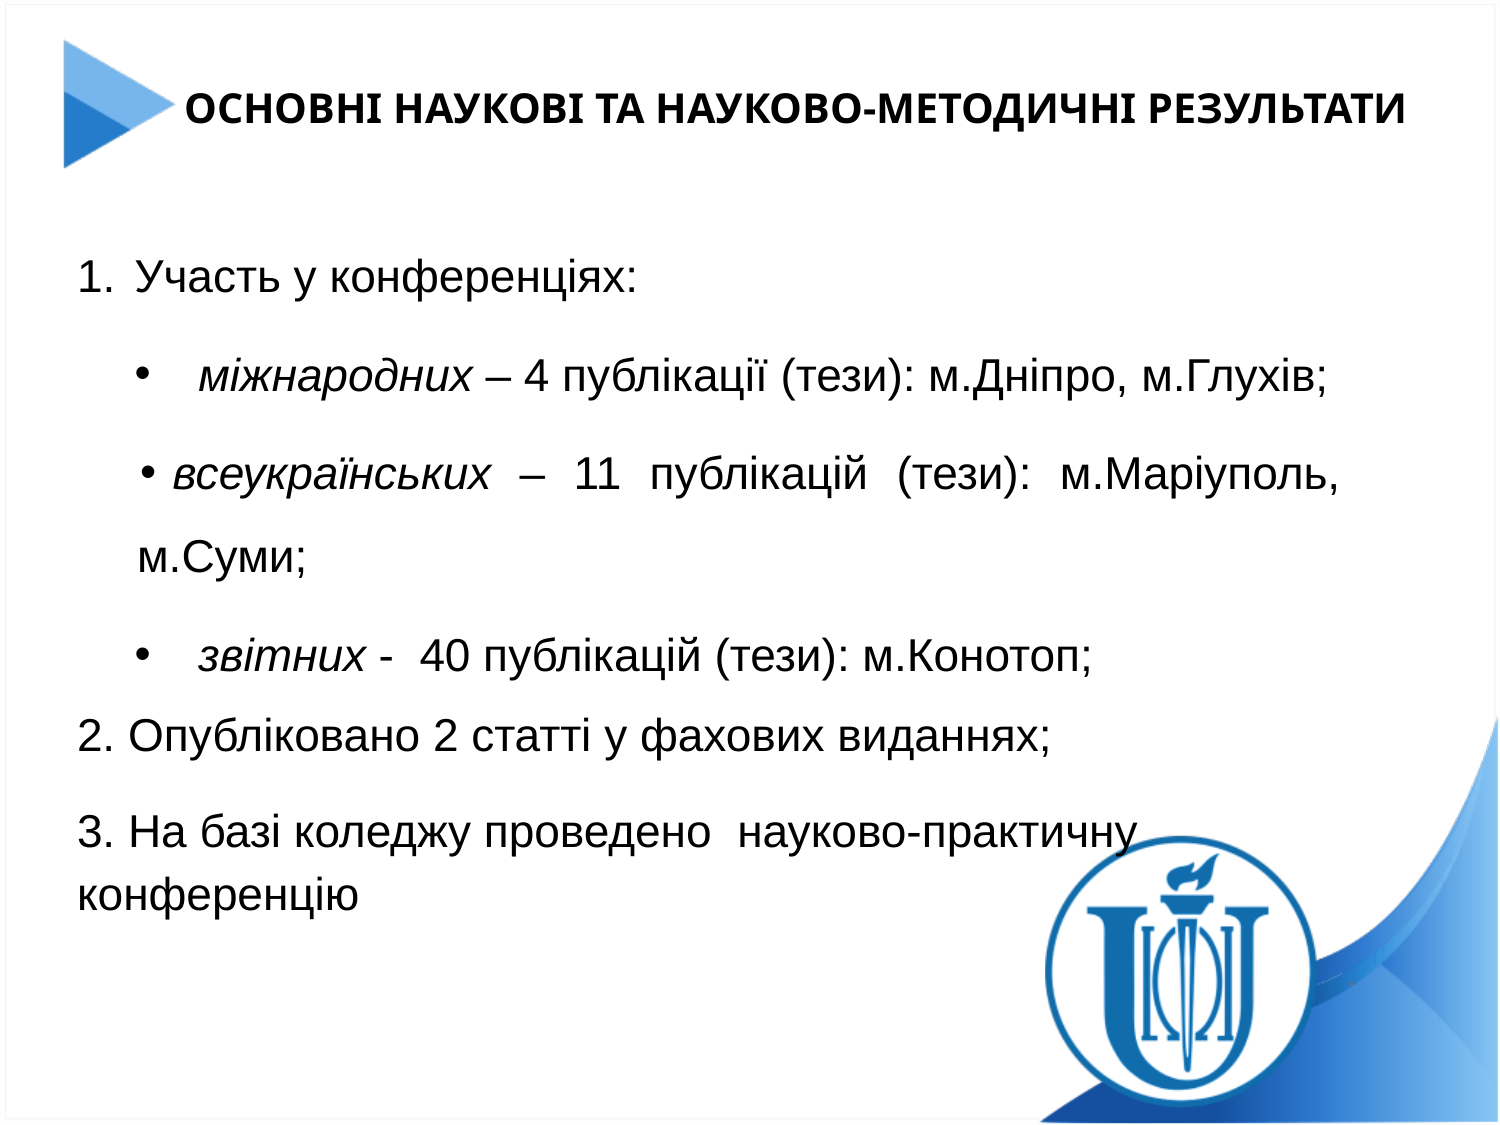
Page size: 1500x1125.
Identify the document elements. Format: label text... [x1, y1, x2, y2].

title ОСНОВНІ НАУКОВІ ТА НАУКОВО-МЕТОДИЧНІ РЕЗУЛЬТАТИ [169, 16, 1464, 213]
picture [0, 0, 1500, 1125]
list Участь у конференціях: міжнародних – 4 публікації (тези): м.Дніпро, м.Глухів; всеукраїнських – 11 публікацій (тези): м.Маріуполь, м.Суми; звітних - 40 публікацій (тези): м.Конотоп; 2. Опубліковано 2 статті у фахових виданнях; 3. На базі коледжу проведено науково-практичну конференцію [62, 230, 1356, 945]
